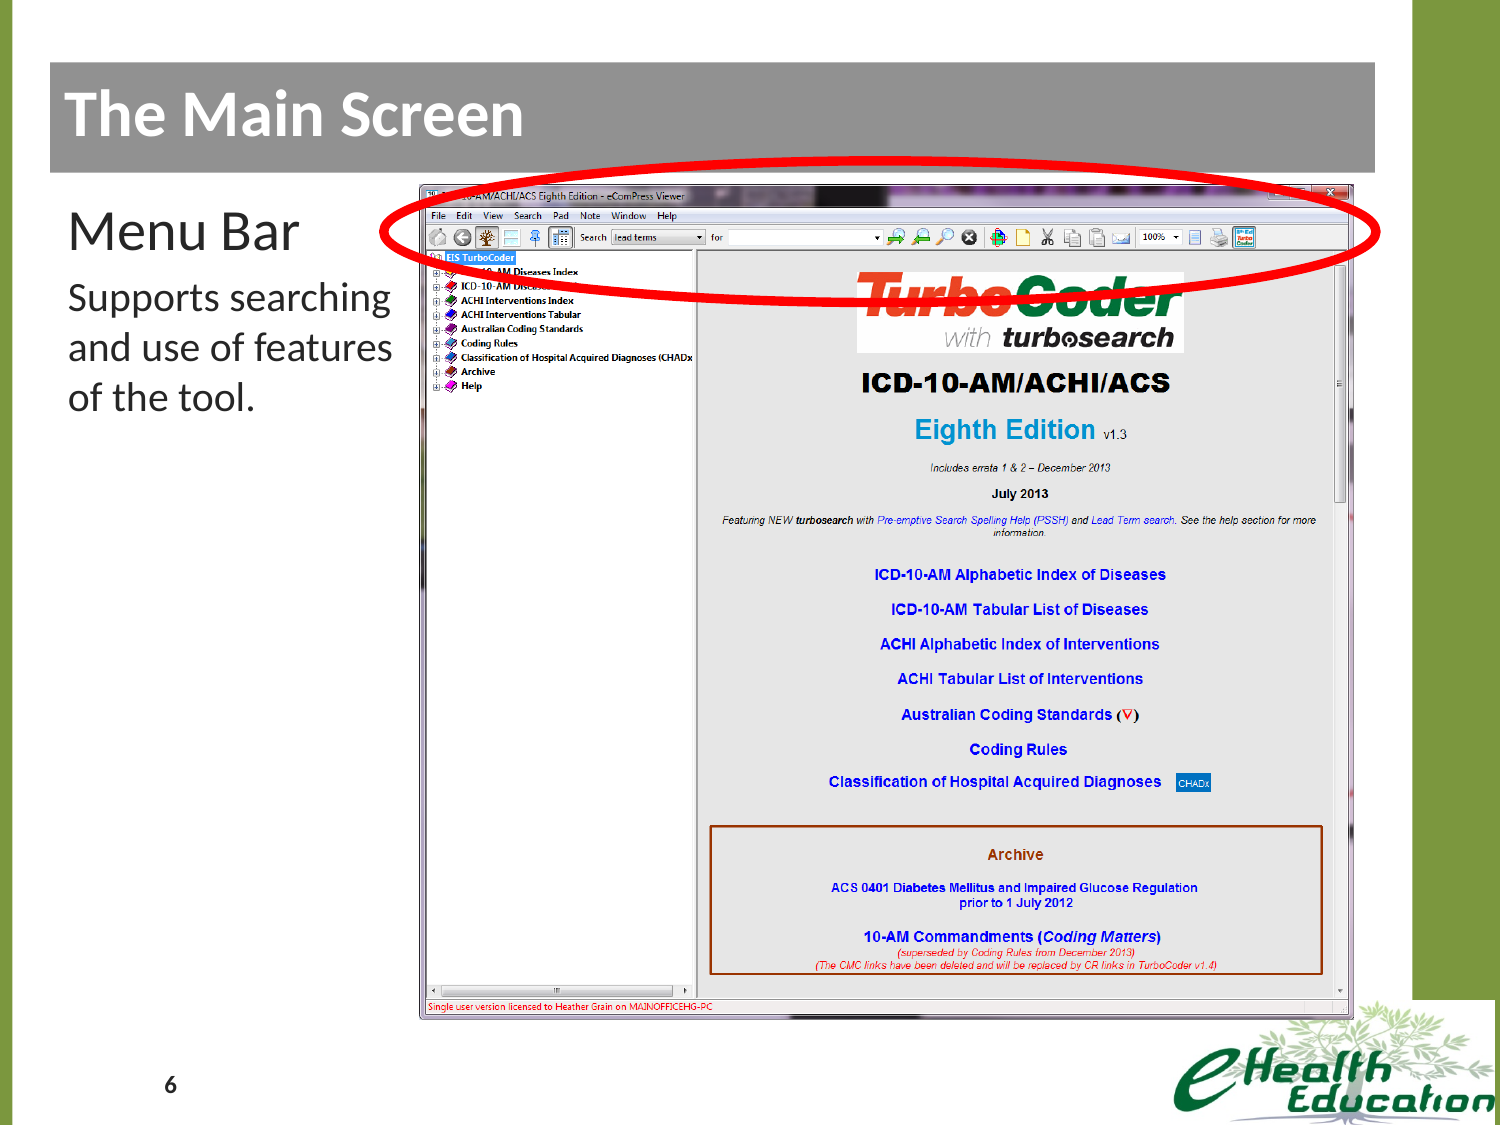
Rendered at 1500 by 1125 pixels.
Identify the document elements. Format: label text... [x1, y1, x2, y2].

picture [418, 184, 1495, 1125]
slide_number 6 [29, 1058, 192, 1109]
text_box [497, 157, 1263, 183]
list The Main Screen [50, 62, 1375, 173]
list Menu Bar Supports searching and use of features of the tool. [53, 184, 418, 1024]
text_box [380, 204, 411, 259]
text_box [1360, 209, 1380, 254]
